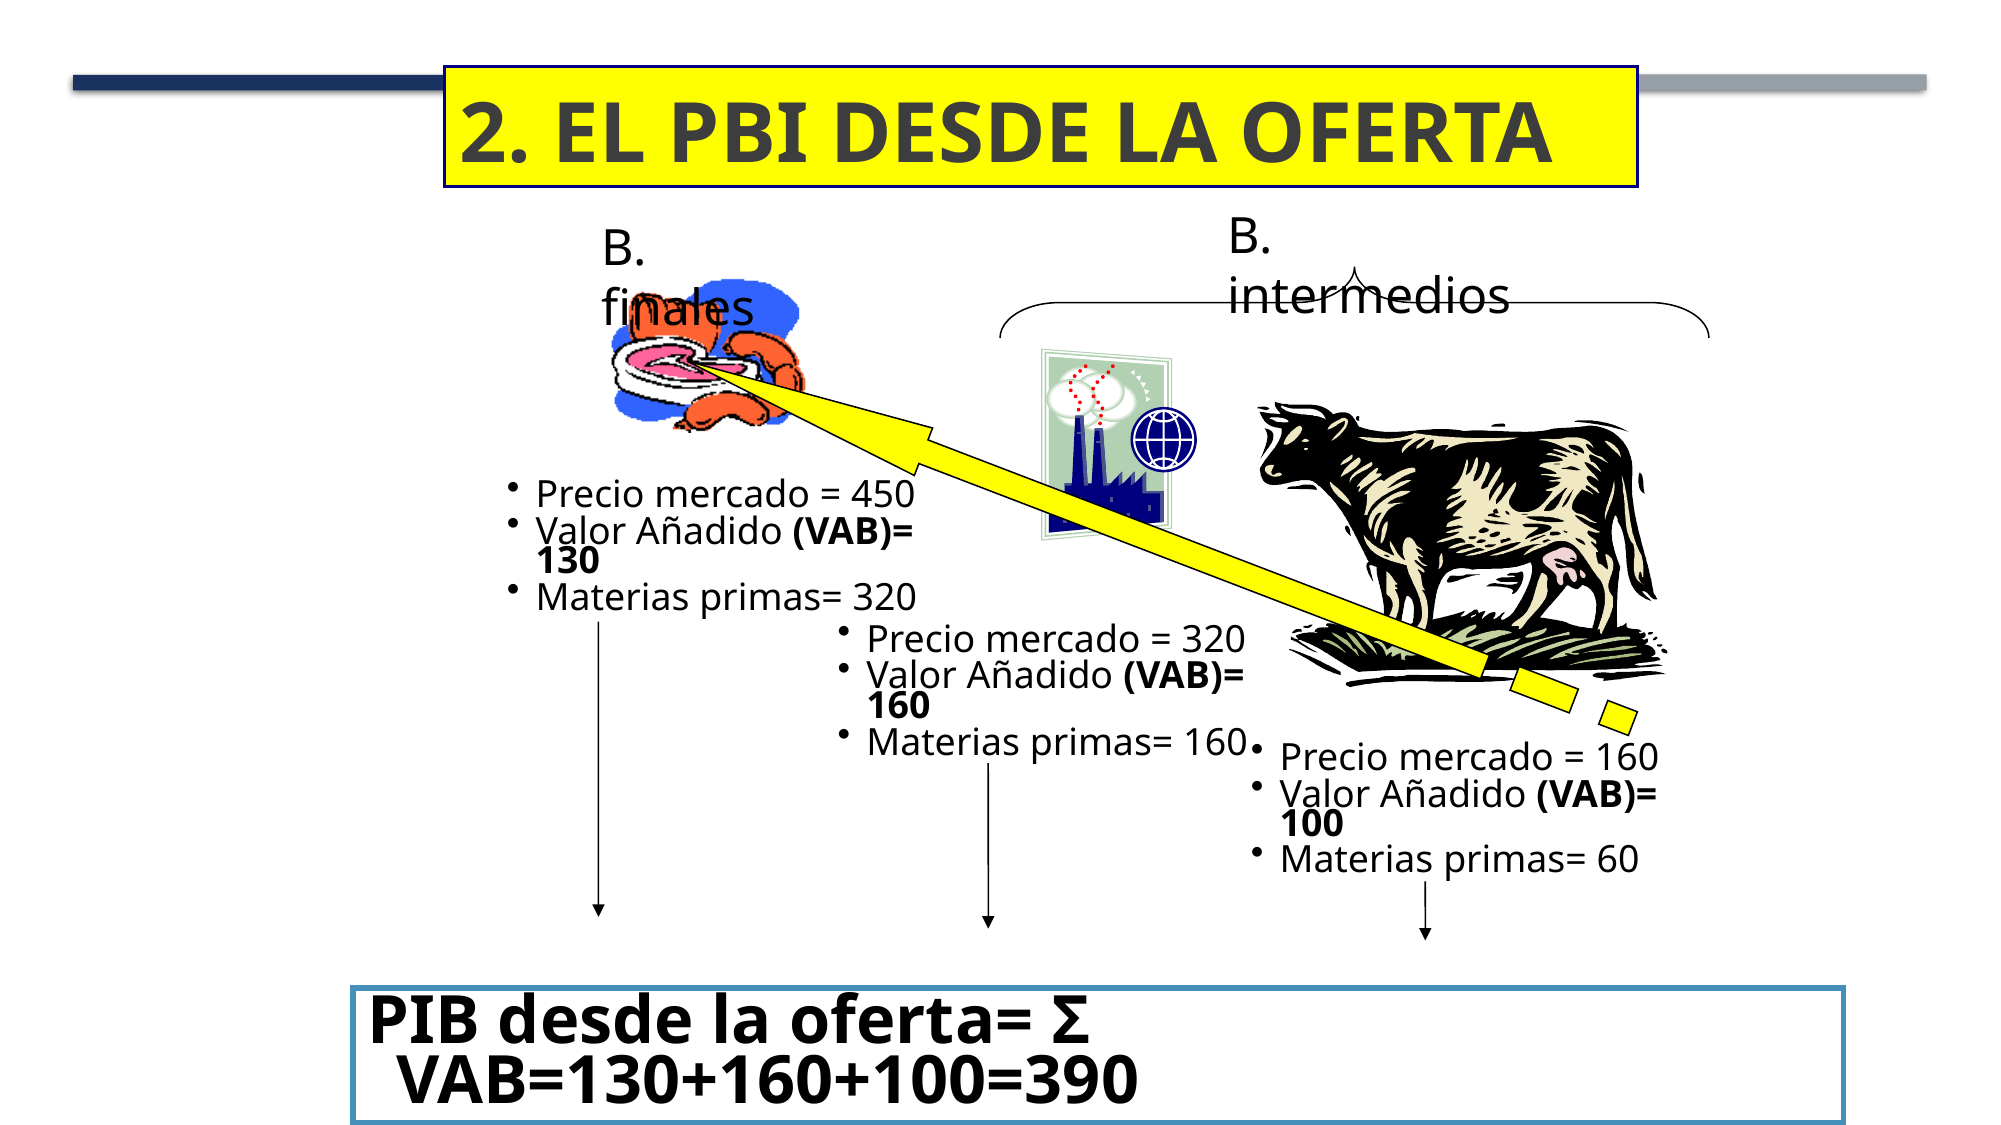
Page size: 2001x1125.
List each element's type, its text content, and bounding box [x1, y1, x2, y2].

text_box [1144, 544, 1250, 591]
text_box PIB desde la oferta= Σ VAB=130+160+100=390 [353, 988, 1844, 1123]
text_box [1419, 881, 1432, 941]
text_box [982, 763, 995, 929]
text_box Precio mercado = 160 Valor Añadido (VAB)= 100 Materias primas= 60 [1236, 739, 1732, 887]
text_box [1543, 703, 1573, 713]
text_box [815, 395, 1034, 508]
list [1256, 396, 1673, 693]
text_box B. intermedios [1212, 196, 1544, 302]
text_box [1000, 267, 1709, 338]
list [1040, 348, 1198, 542]
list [609, 275, 809, 433]
text_box [592, 621, 605, 917]
text_box [1598, 703, 1638, 736]
text_box Precio mercado = 450 Valor Añadido (VAB)= 130 Materias primas= 320 [492, 477, 989, 624]
title 2. El PBI desde la Oferta [444, 66, 1638, 187]
text_box Precio mercado = 320 Valor Añadido (VAB)= 160 Materias primas= 160 [822, 621, 1320, 769]
text_box B. finales [586, 207, 823, 343]
